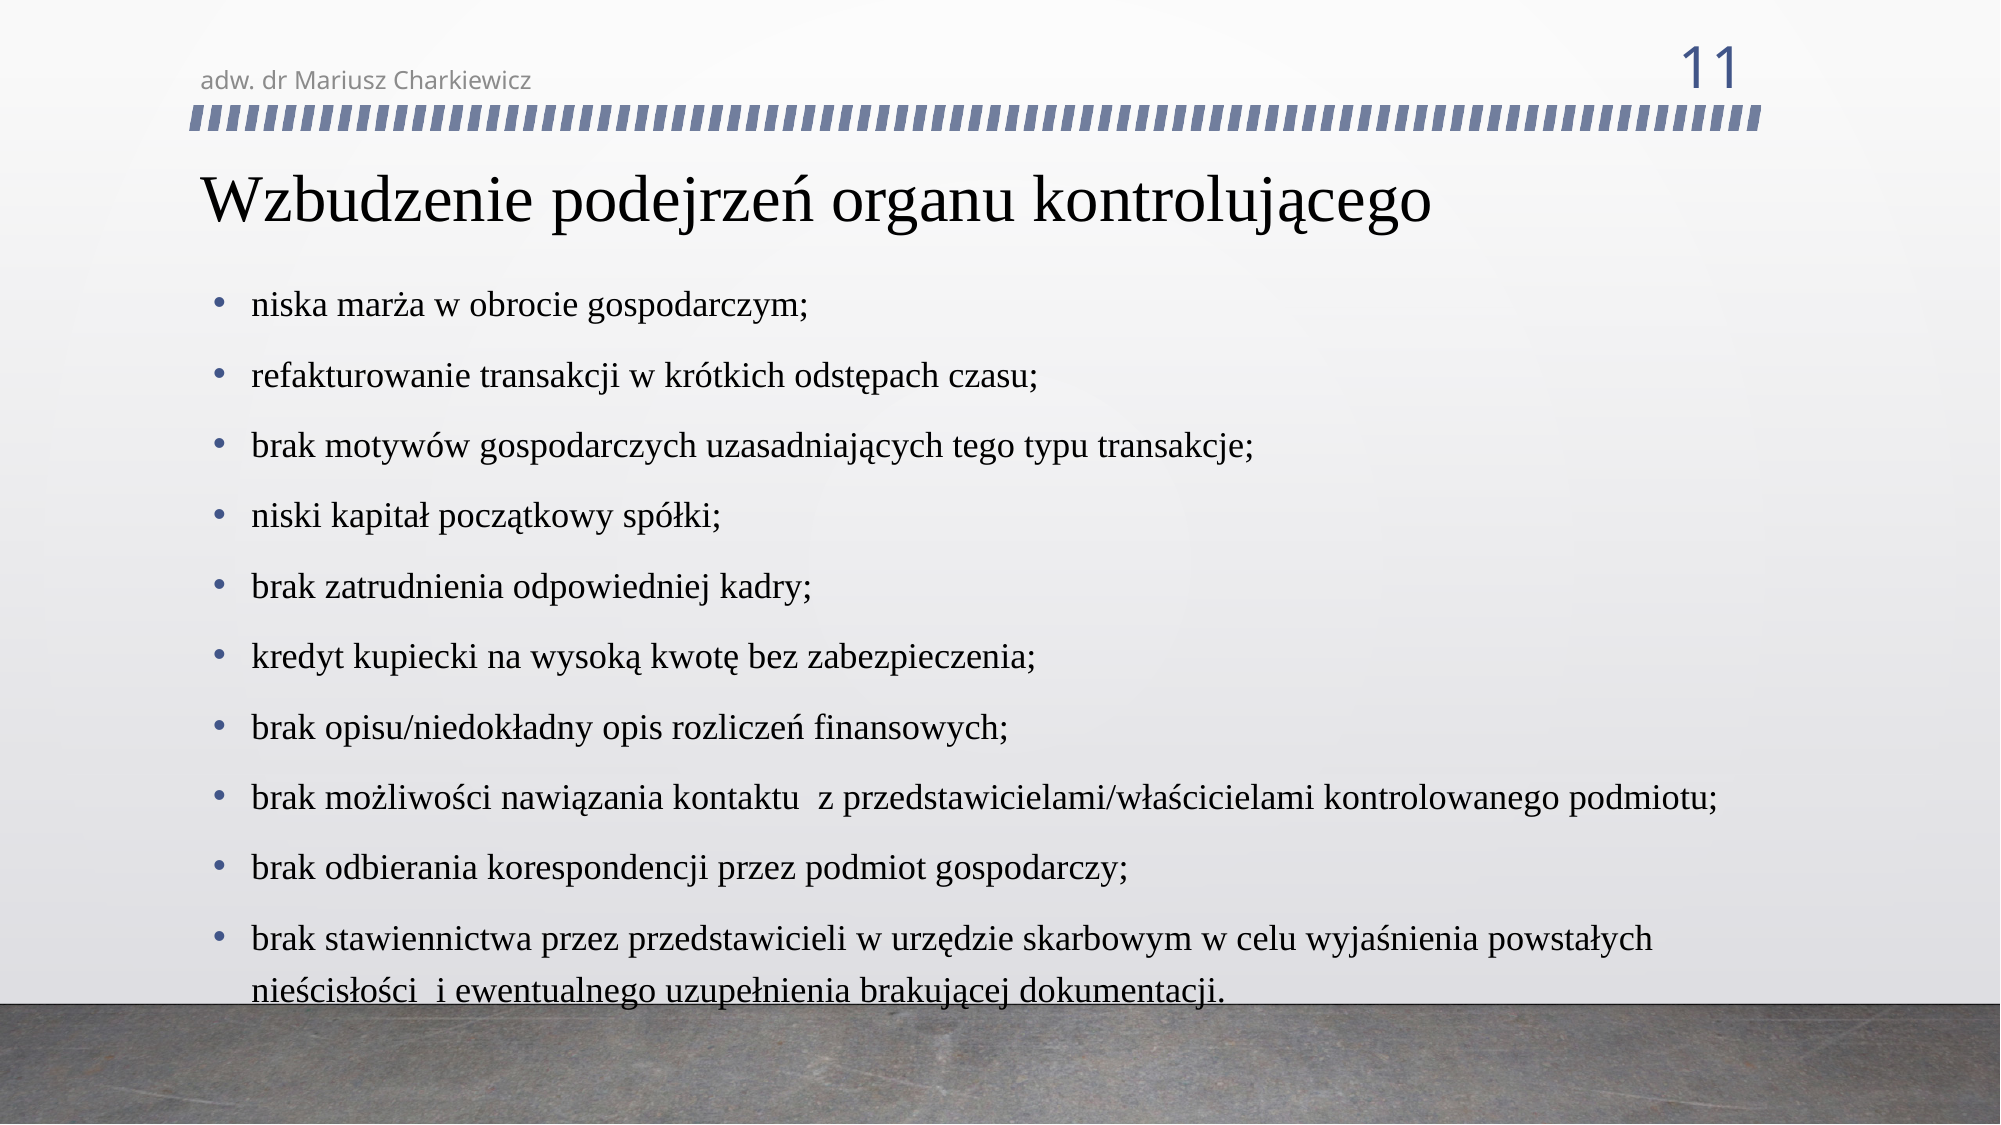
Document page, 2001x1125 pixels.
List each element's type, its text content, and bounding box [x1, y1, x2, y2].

slide_number 11 [1626, 22, 1760, 106]
footer adw. dr Mariusz Charkiewicz [185, 54, 1160, 105]
title Wzbudzenie podejrzeń organu kontrolującego [185, 156, 1761, 329]
picture [0, 1004, 2000, 1124]
list niska marża w obrocie gospodarczym; refakturowanie transakcji w krótkich odstępach czasu; brak motywów gospodarczych uzasadniających tego typu transakcje; niski kapitał początkowy spółki; brak zatrudnienia odpowiedniej kadry; kredyt kupiecki na wysoką kwotę bez zabezpieczenia; brak opisu/niedokładny opis rozliczeń finansowych; brak możliwości nawiązania kontaktu z przedstawicielami/właścicielami kontrolowanego podmiotu; brak odbierania korespondencji przez podmiot gospodarczy; brak stawiennictwa przez przedstawicieli w urzędzie skarbowym w celu wyjaśnienia powstałych nieścisłości i ewentualnego uzupełnienia brakującej dokumentacji. [198, 264, 1774, 1031]
